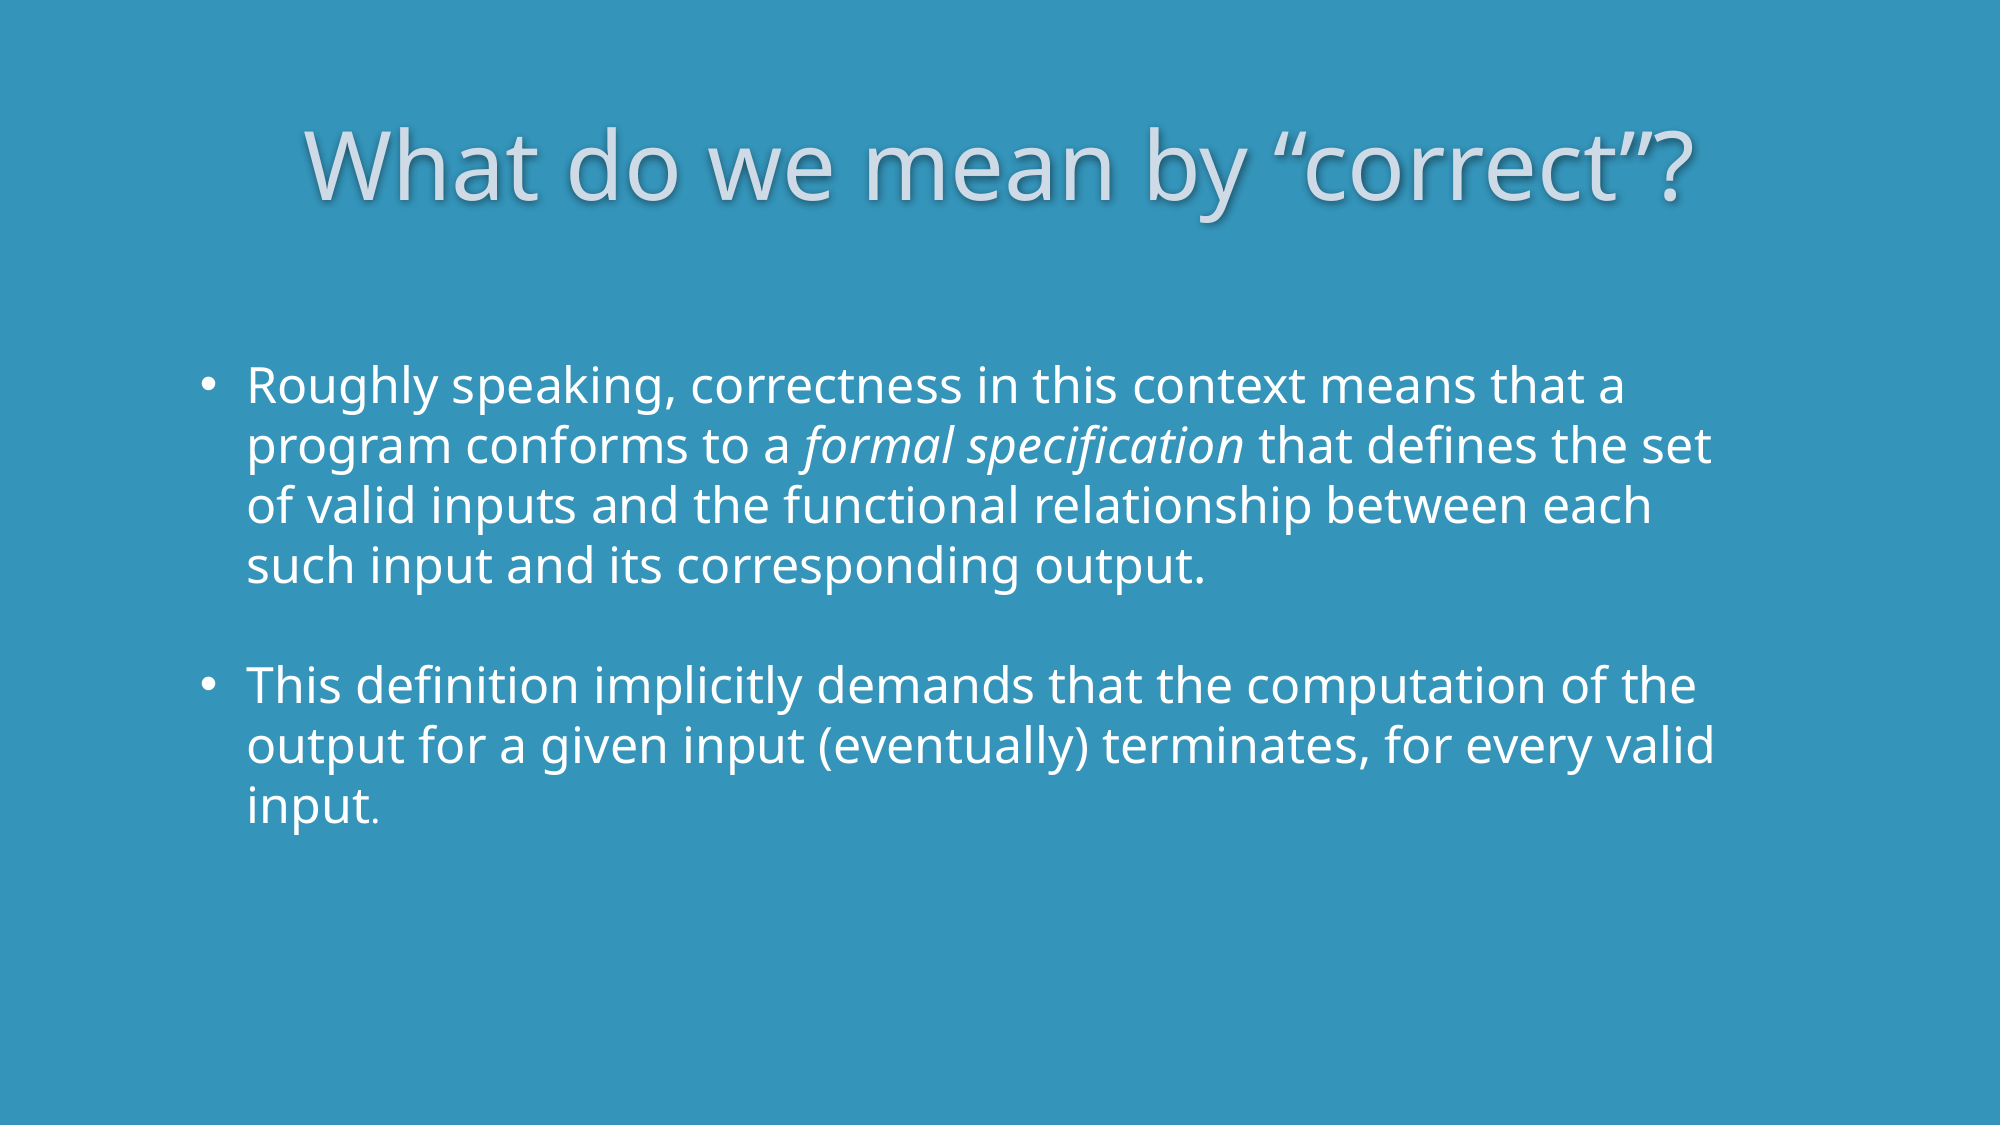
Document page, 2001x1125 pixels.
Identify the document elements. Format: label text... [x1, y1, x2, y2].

title What do we mean by “correct”? [150, 66, 1850, 274]
text_box Roughly speaking, correctness in this context means that a program conforms to a formal specification that defines the set of valid inputs and the functional relationship between each such input and its corresponding output. This definition implicitly demands that the computation of the output for a given input (eventually) terminates, for every valid input. [184, 345, 1751, 841]
